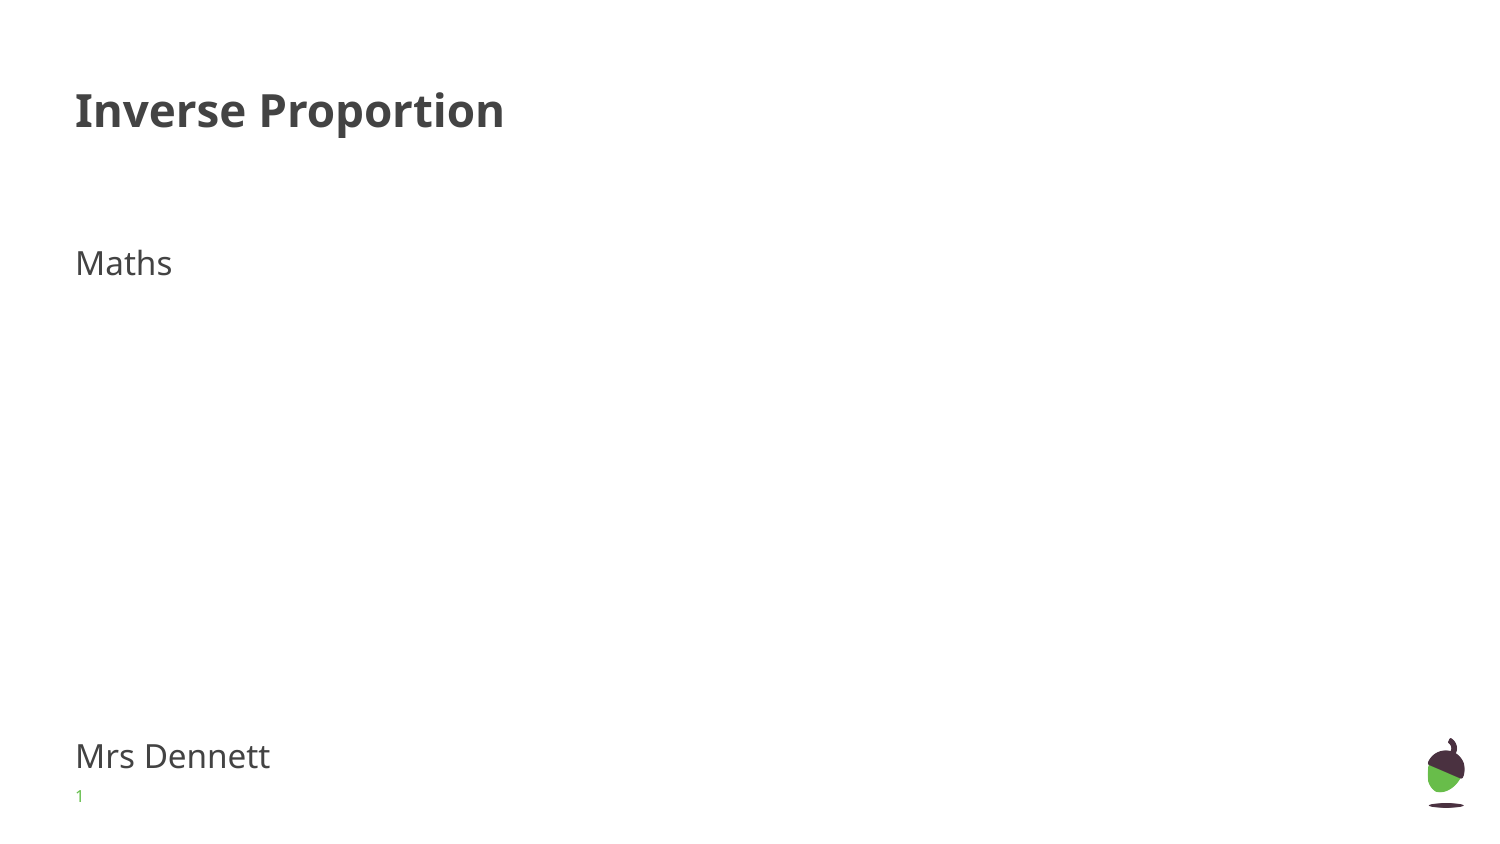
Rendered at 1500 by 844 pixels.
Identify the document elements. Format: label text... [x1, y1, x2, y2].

list Maths [75, 235, 724, 673]
picture [1427, 738, 1465, 808]
slide_number ‹#› [75, 786, 194, 816]
subtitle Mrs Dennett [75, 673, 724, 776]
title Inverse Proportion [75, 73, 724, 207]
